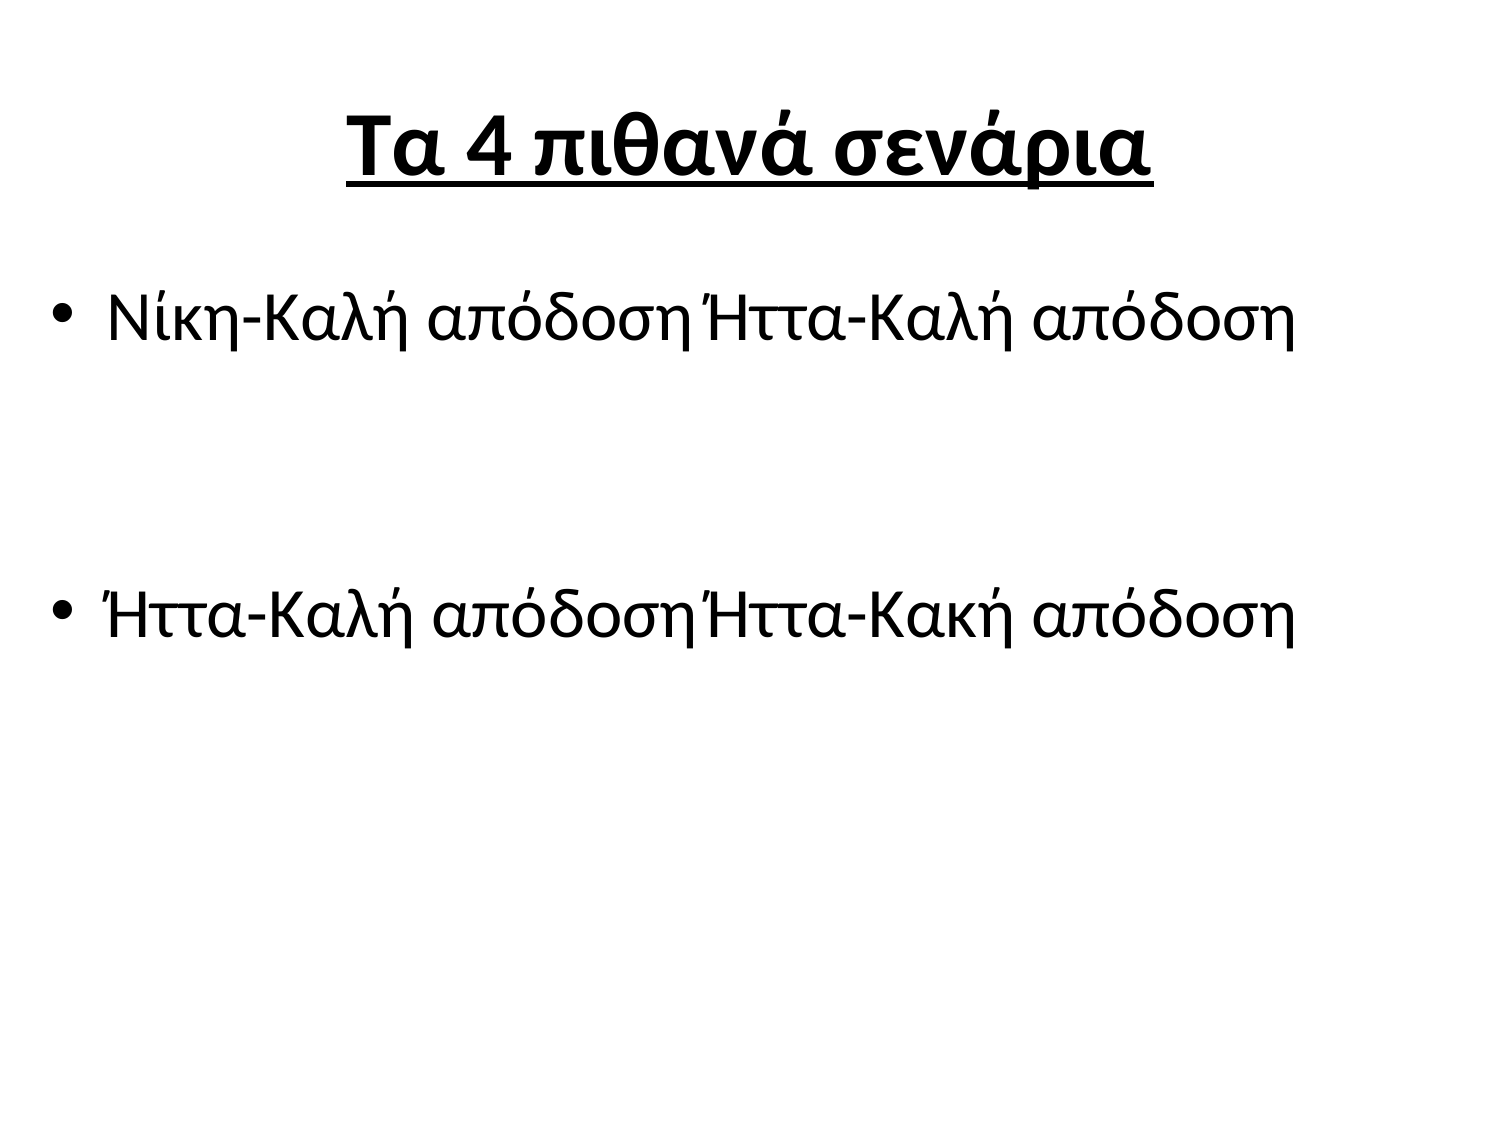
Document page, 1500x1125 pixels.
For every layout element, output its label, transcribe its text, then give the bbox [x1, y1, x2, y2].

title Τα 4 πιθανά σενάρια [75, 45, 1425, 233]
list Νίκη-Καλή απόδοση Ήττα-Καλή απόδοση Ήττα-Καλή απόδοση Ήττα-Κακή απόδοση [35, 262, 1465, 1005]
